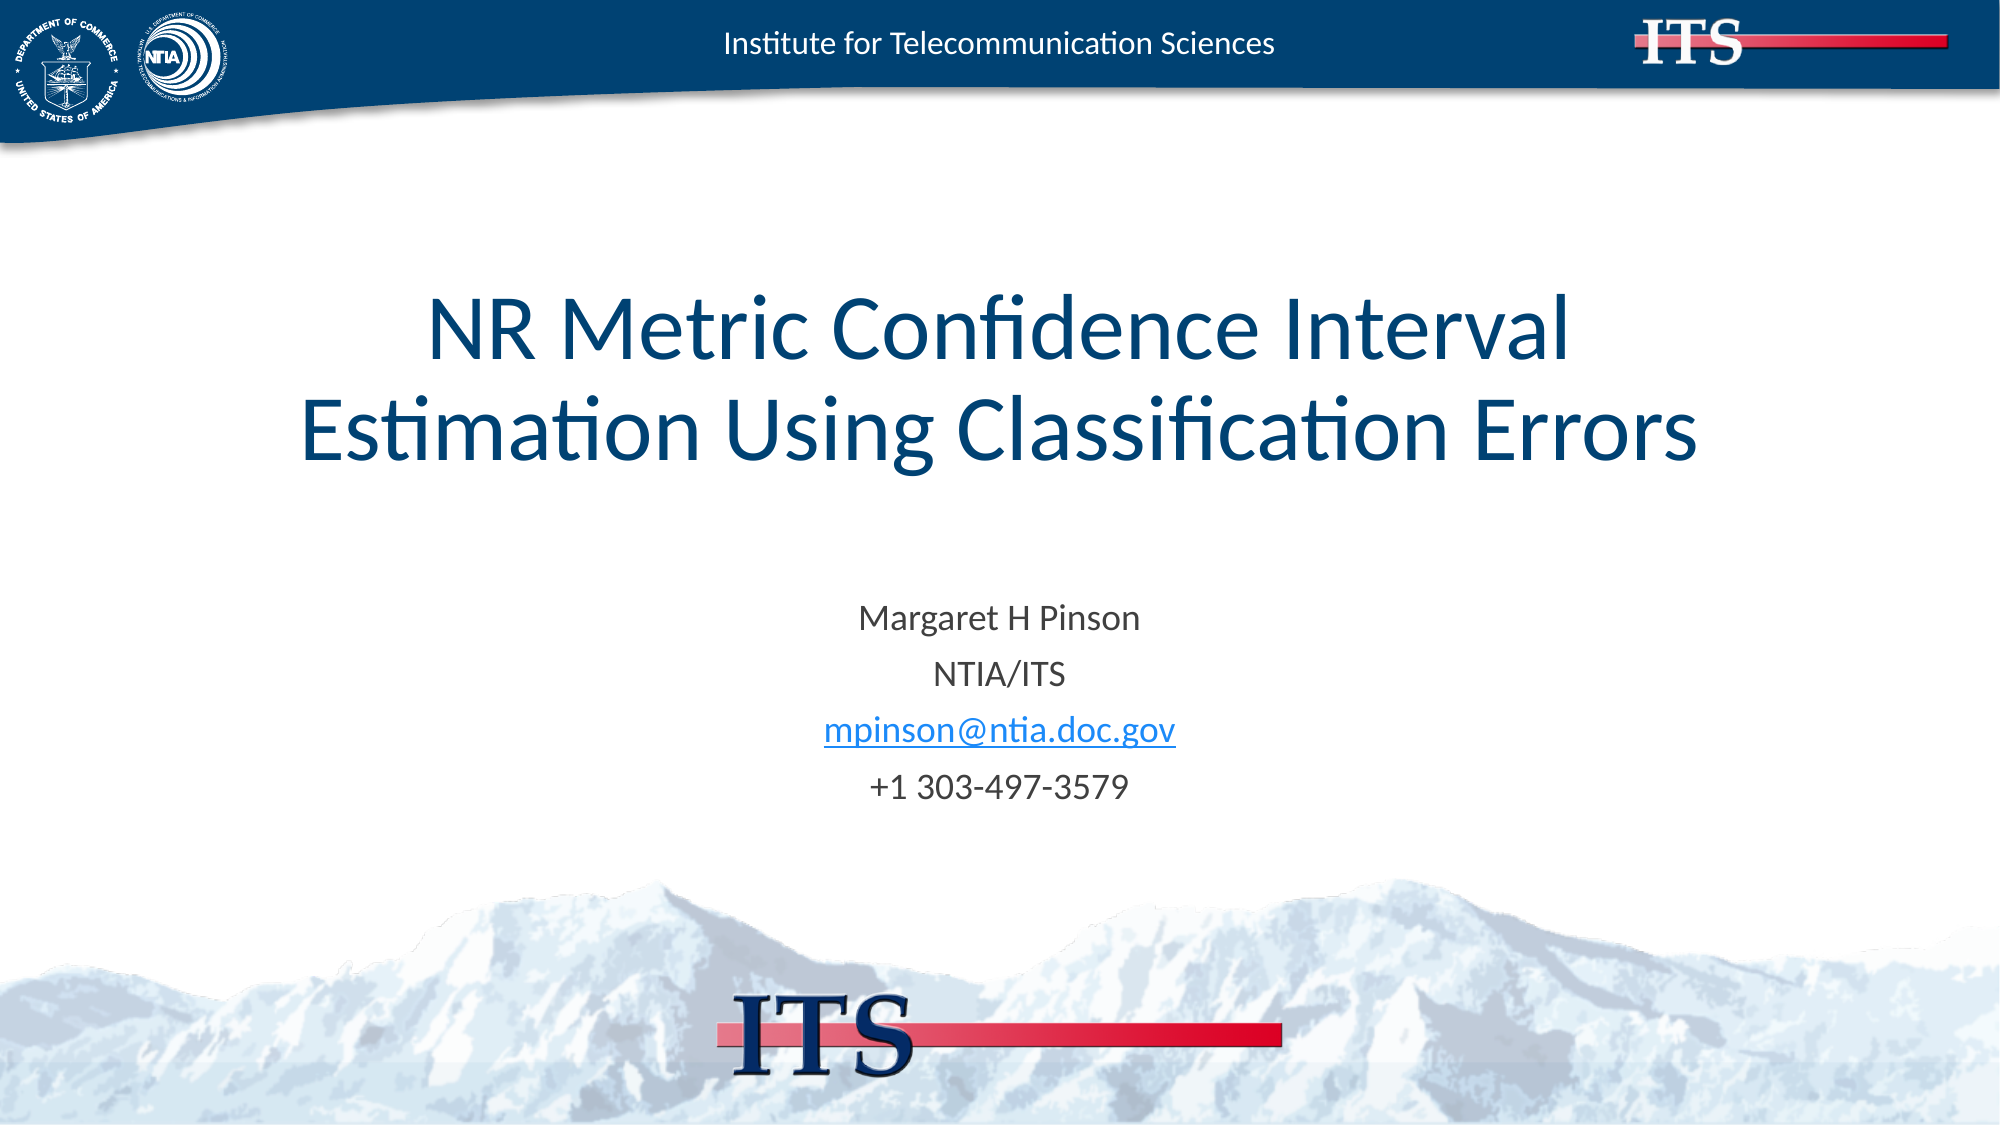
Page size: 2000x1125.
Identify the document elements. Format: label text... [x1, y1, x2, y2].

title NR Metric Confidence Interval Estimation Using Classification Errors [249, 184, 1750, 576]
picture [0, 878, 2000, 1124]
picture [1624, 15, 1957, 68]
subtitle Margaret H Pinson NTIA/ITS mpinson@ntia.doc.gov +1 303-497-3579 [249, 590, 1750, 863]
